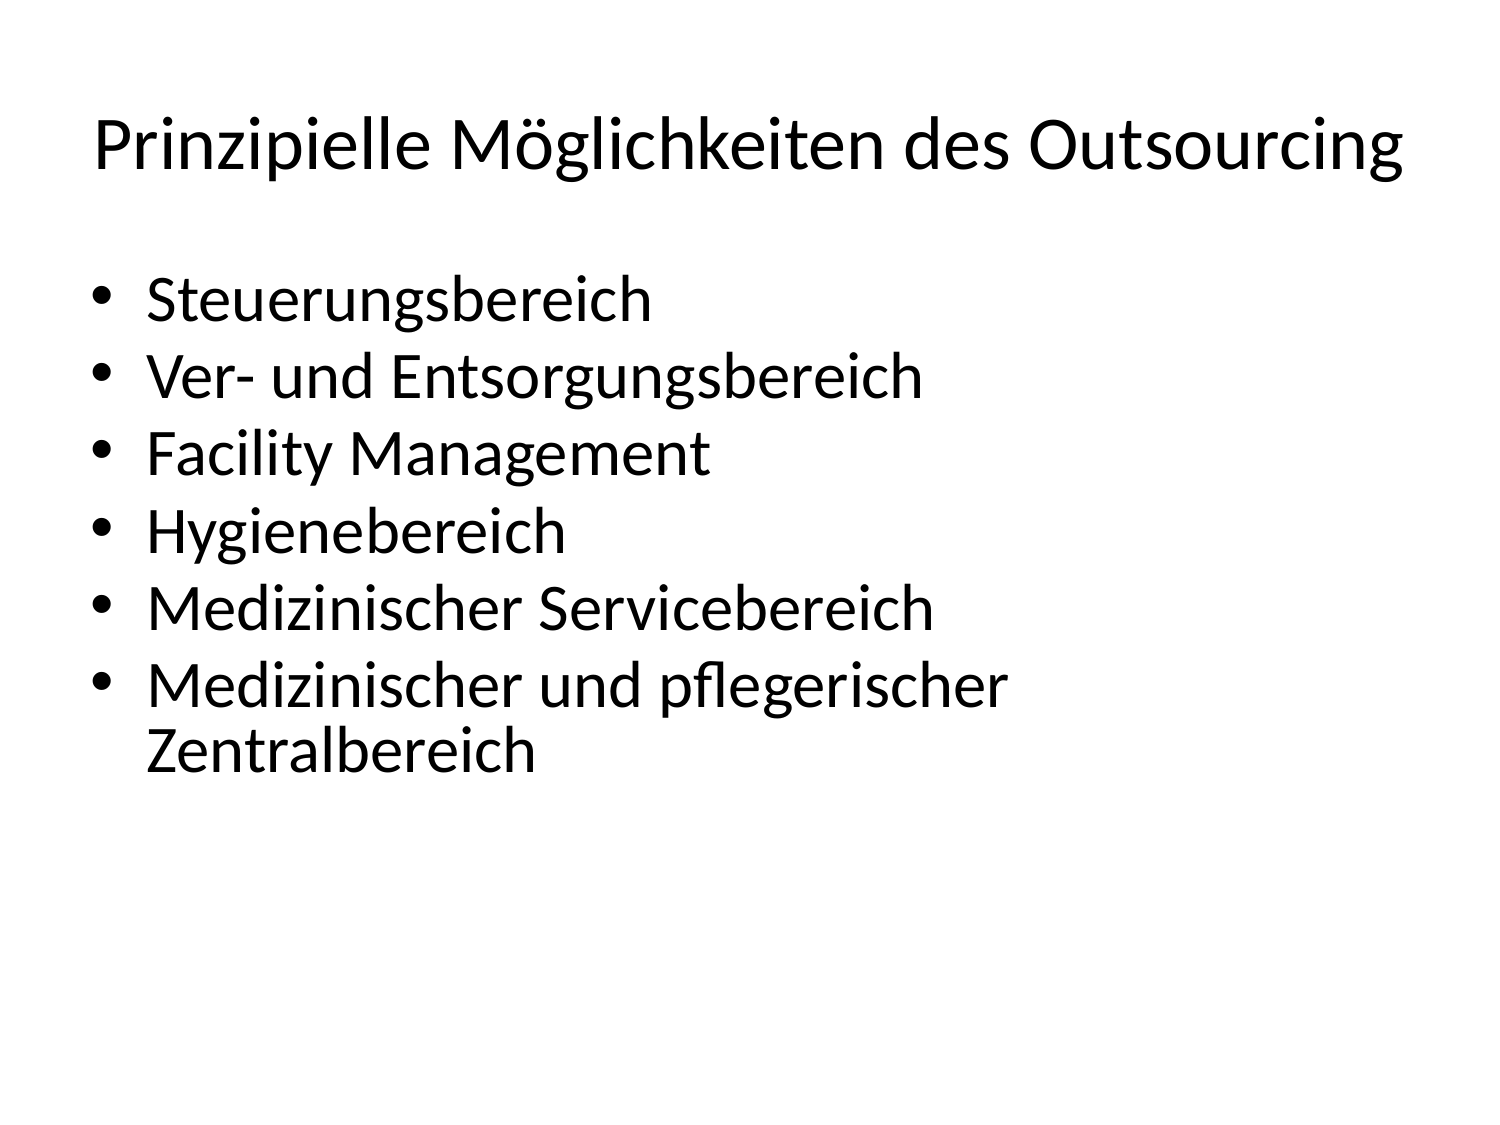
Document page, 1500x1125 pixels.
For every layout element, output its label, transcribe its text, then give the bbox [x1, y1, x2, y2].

title Prinzipielle Möglichkeiten des Outsourcing [75, 45, 1425, 233]
list Steuerungsbereich Ver- und Entsorgungsbereich Facility Management Hygienebereich Medizinischer Servicebereich Medizinischer und pflegerischer Zentralbereich [75, 262, 1425, 1005]
